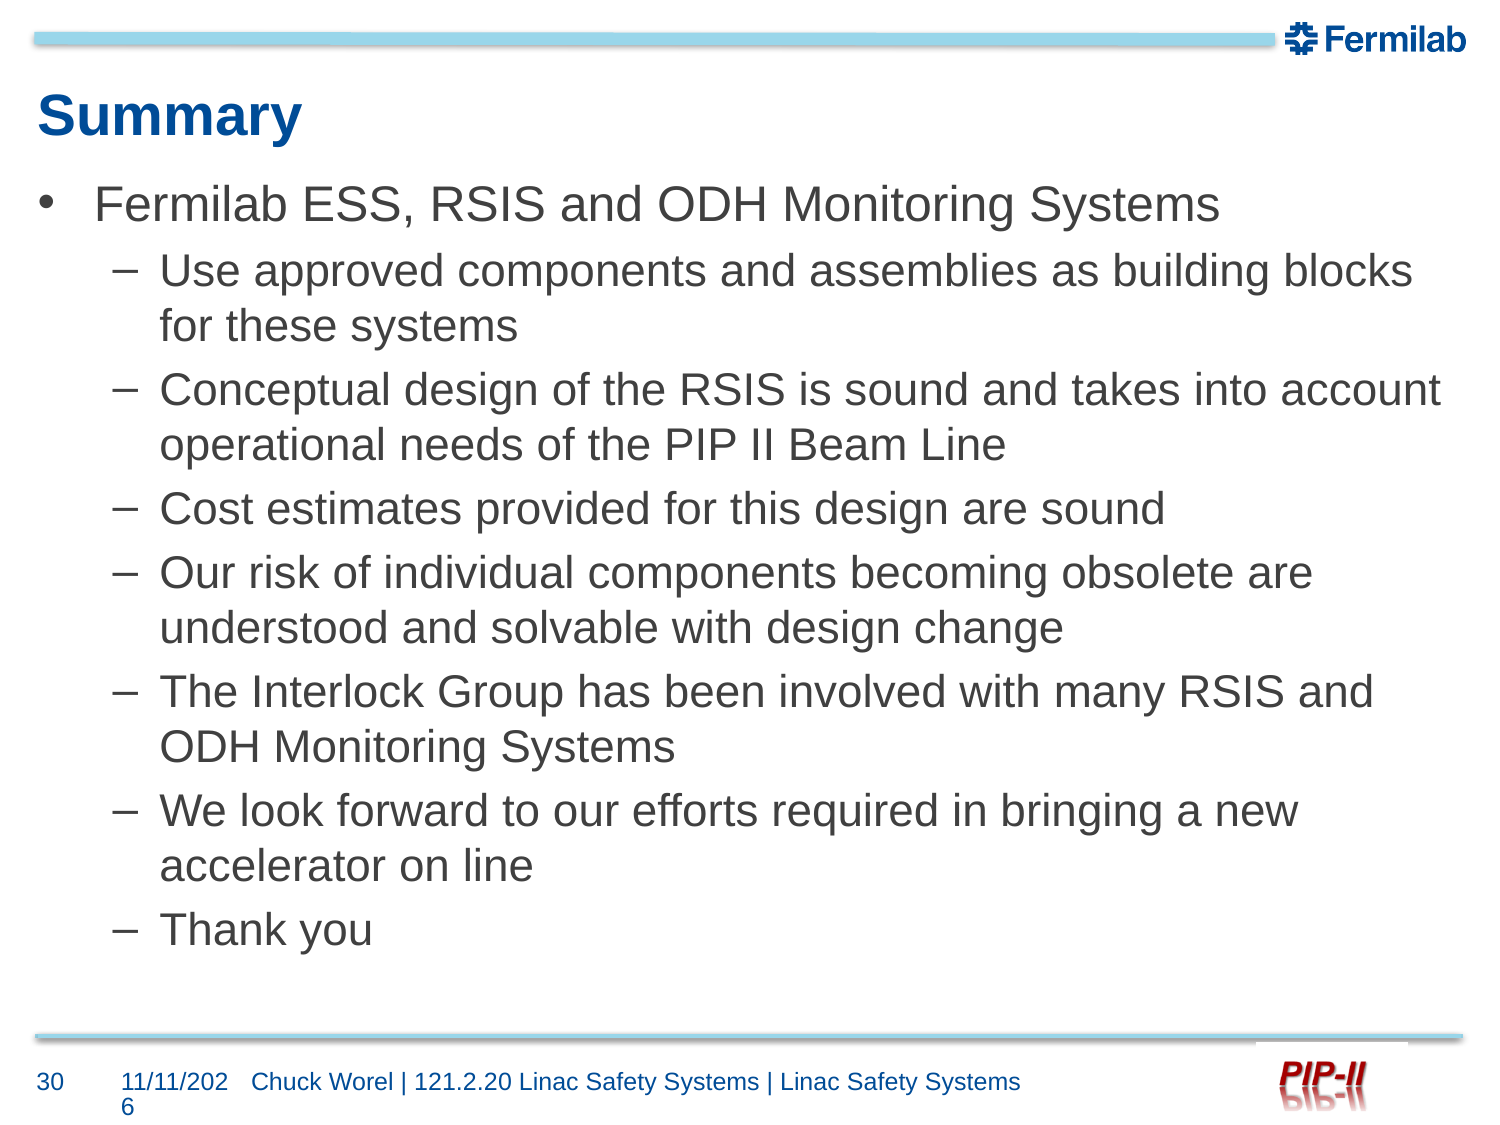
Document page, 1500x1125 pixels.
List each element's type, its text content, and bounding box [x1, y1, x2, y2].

list Fermilab ESS, RSIS and ODH Monitoring Systems Use approved components and assemblies as building blocks for these systems Conceptual design of the RSIS is sound and takes into account operational needs of the PIP II Beam Line Cost estimates provided for this design are sound Our risk of individual components becoming obsolete are understood and solvable with design change The Interlock Group has been involved with many RSIS and ODH Monitoring Systems We look forward to our efforts required in bringing a new accelerator on line Thank you [37, 171, 1461, 990]
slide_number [120, 1065, 232, 1106]
footer Chuck Worel | 121.2.20 Linac Safety Systems | Linac Safety Systems [251, 1065, 1161, 1105]
title Summary [37, 76, 1463, 147]
slide_number 30 [36, 1065, 105, 1105]
picture [1285, 22, 1466, 55]
picture [1256, 1042, 1408, 1125]
